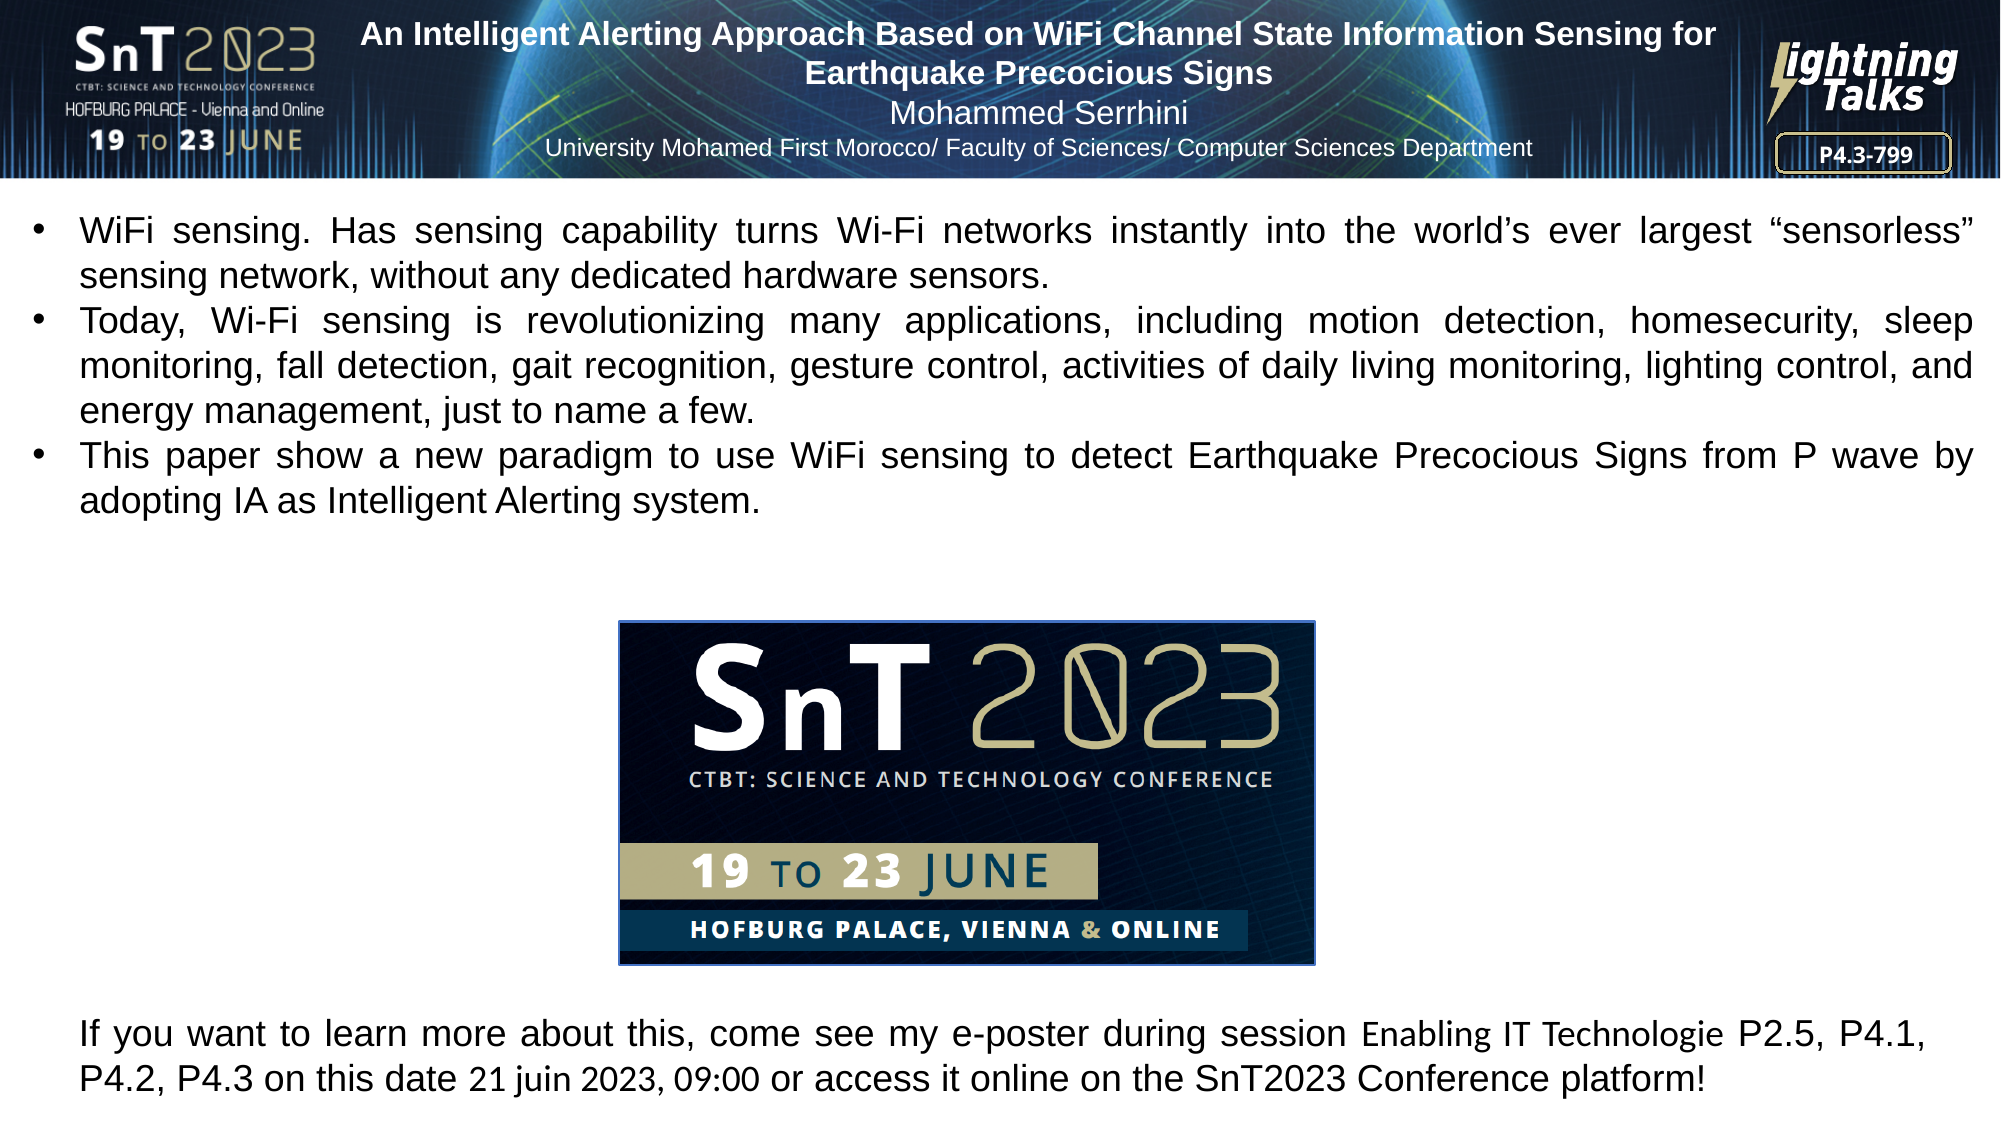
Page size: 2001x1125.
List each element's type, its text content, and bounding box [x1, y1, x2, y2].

text_box WiFi sensing. Has sensing capability turns Wi-Fi networks instantly into the world’s ever largest “sensorless” sensing network, without any dedicated hardware sensors. Today, Wi-Fi sensing is revolutionizing many applications, including motion detection, homesecurity, sleep monitoring, fall detection, gait recognition, gesture control, activities of daily living monitoring, lighting control, and energy management, just to name a few. This paper show a new paradigm to use WiFi sensing to detect Earthquake Precocious Signs from P wave by adopting IA as Intelligent Alerting system. [17, 198, 1990, 574]
text_box If you want to learn more about this, come see my e-poster during session Enabling IT Technologie P2.5, P4.1, P4.2, P4.3 on this date 21 juin 2023, 09:00 or access it online on the SnT2023 Conference platform! [64, 1001, 1942, 1107]
text_box P4.3-799 [1778, 135, 1954, 176]
picture [0, 0, 2001, 1125]
text_box An Intelligent Alerting Approach Based on WiFi Channel State Information Sensing for Earthquake Precocious Signs Mohammed Serrhini University Mohamed First Morocco/ Faculty of Sciences/ Computer Sciences Department [338, 4, 1741, 169]
